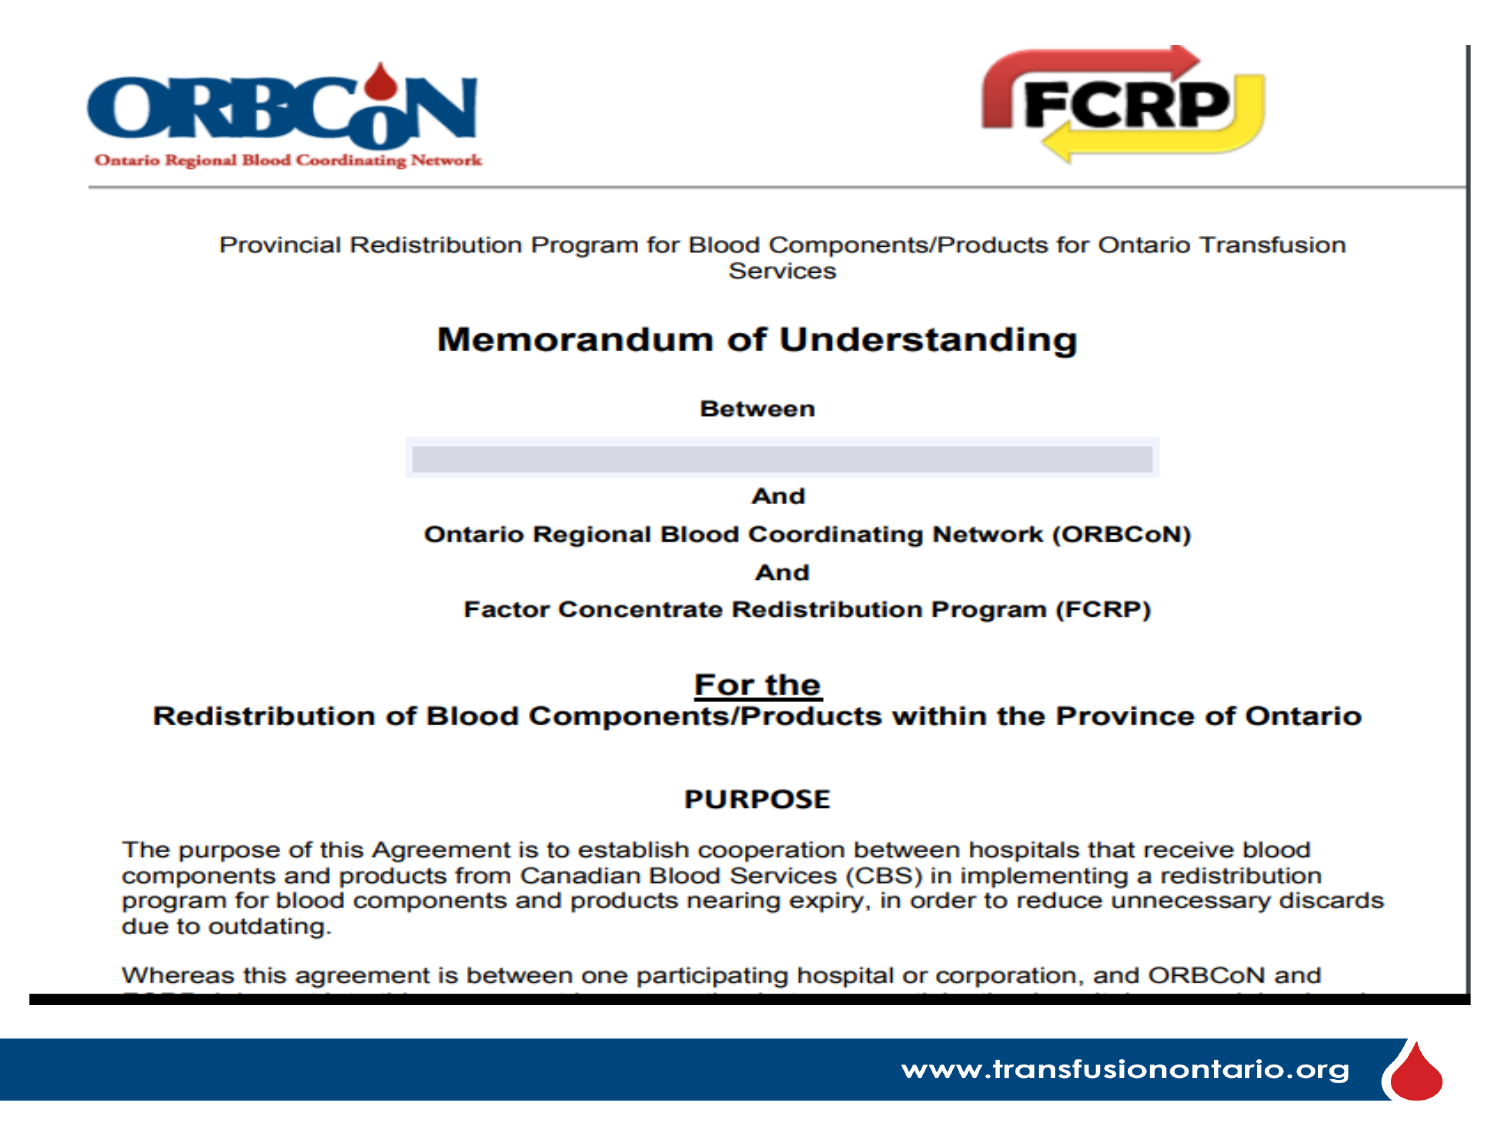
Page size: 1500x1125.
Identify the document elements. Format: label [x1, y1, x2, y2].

picture [0, 1034, 1500, 1125]
list [29, 44, 1471, 1006]
